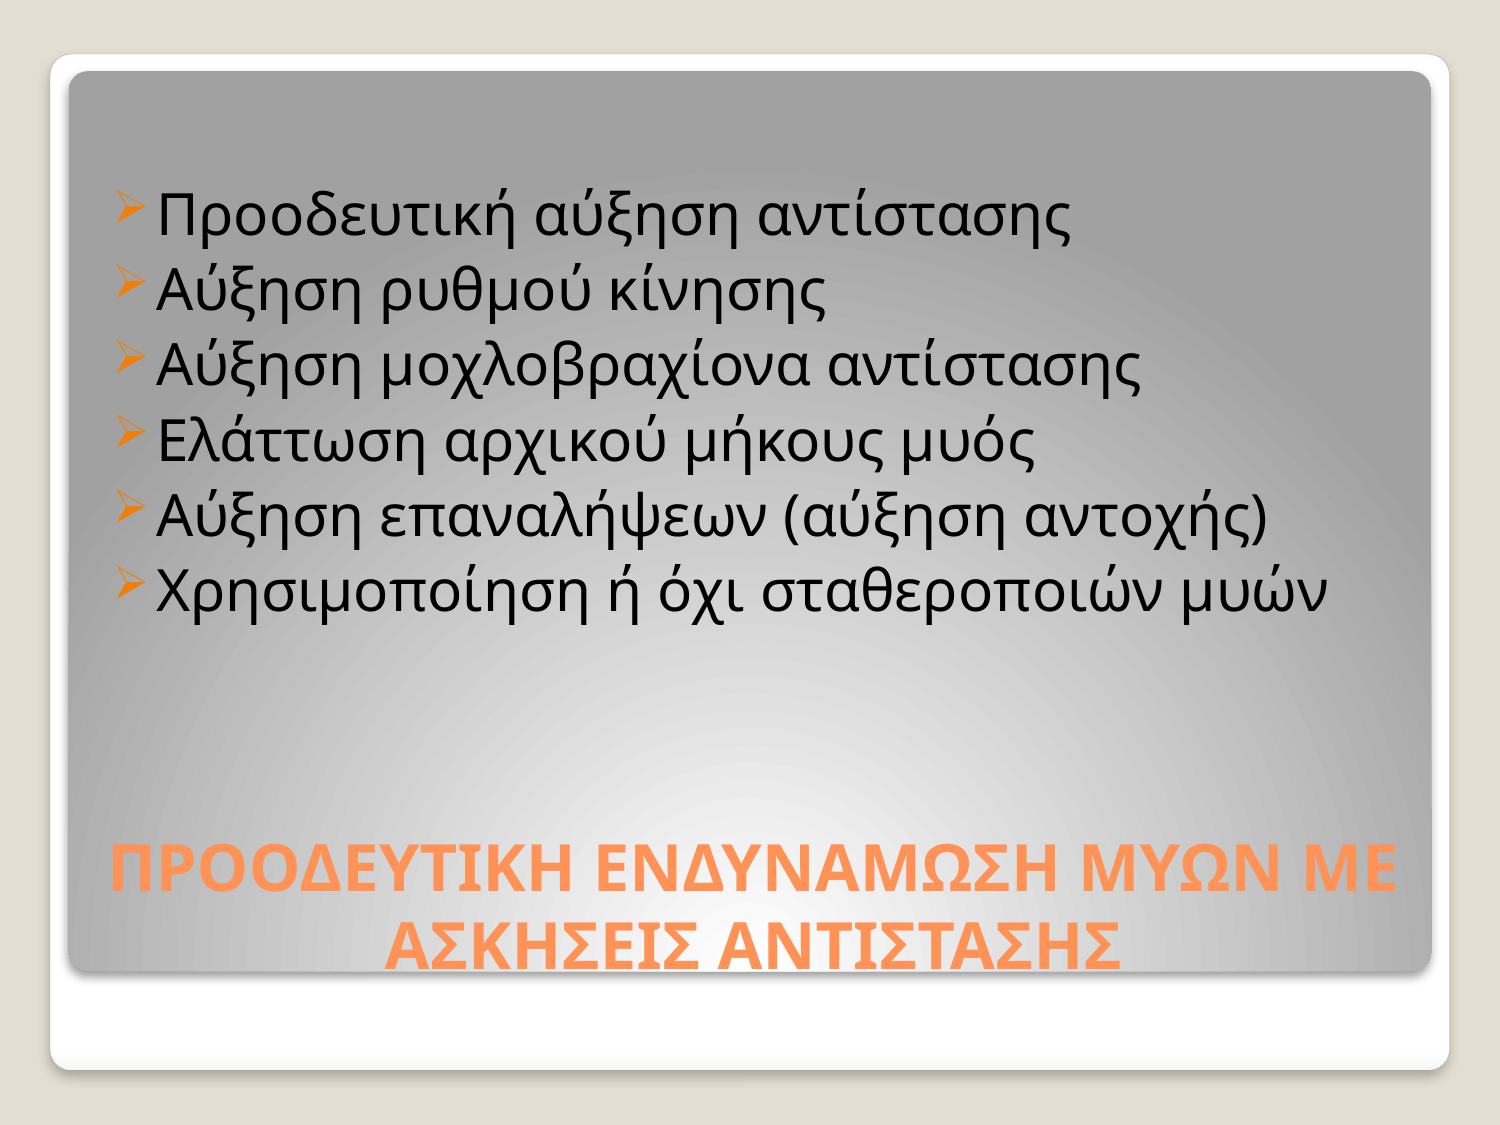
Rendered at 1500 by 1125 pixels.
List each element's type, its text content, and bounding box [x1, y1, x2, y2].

title ΠΡΟΟΔΕΥΤΙΚΗ ΕΝΔΥΝΑΜΩΣΗ ΜΥΩΝ ΜΕ ΑΣΚΗΣΕΙΣ ΑΝΤΙΣΤΑΣΗΣ [82, 817, 1425, 990]
list Προοδευτική αύξηση αντίστασης Αύξηση ρυθμού κίνησης Αύξηση μοχλοβραχίονα αντίστασης Ελάττωση αρχικού μήκους μυός Αύξηση επαναλήψεων (αύξηση αντοχής) Χρησιμοποίηση ή όχι σταθεροποιών μυών [82, 86, 1425, 774]
